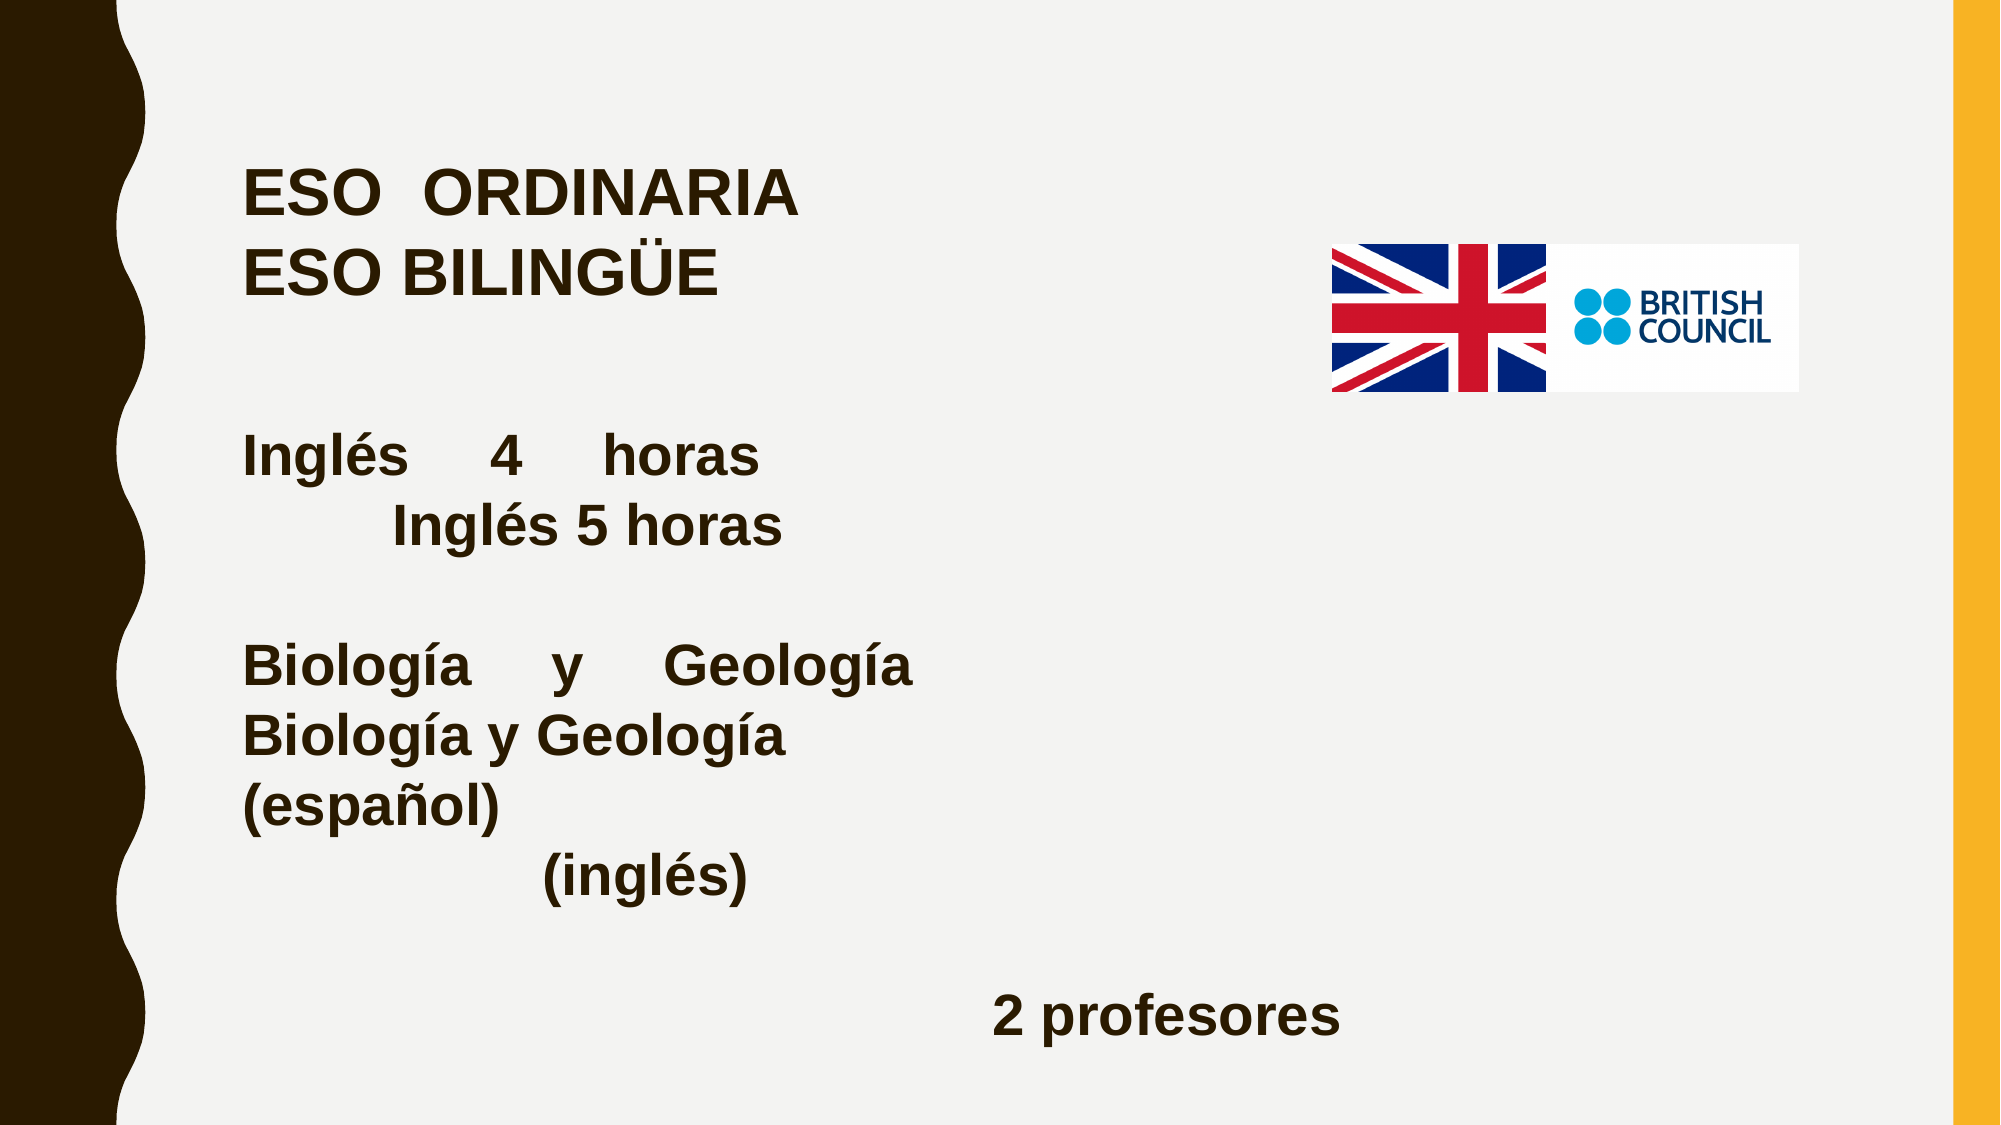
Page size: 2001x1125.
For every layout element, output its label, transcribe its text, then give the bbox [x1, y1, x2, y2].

text_box ESO ORDINARIA ESO BILINGÜE [167, 141, 1928, 396]
picture [1332, 244, 1799, 392]
text_box Inglés 4 horas Inglés 5 horas Biología y Geología Biología y Geología (español) (inglés) 2 profesores Geografía e Historia Geografía e Historia (español) (inglés) 2 profesores [167, 410, 1884, 1125]
